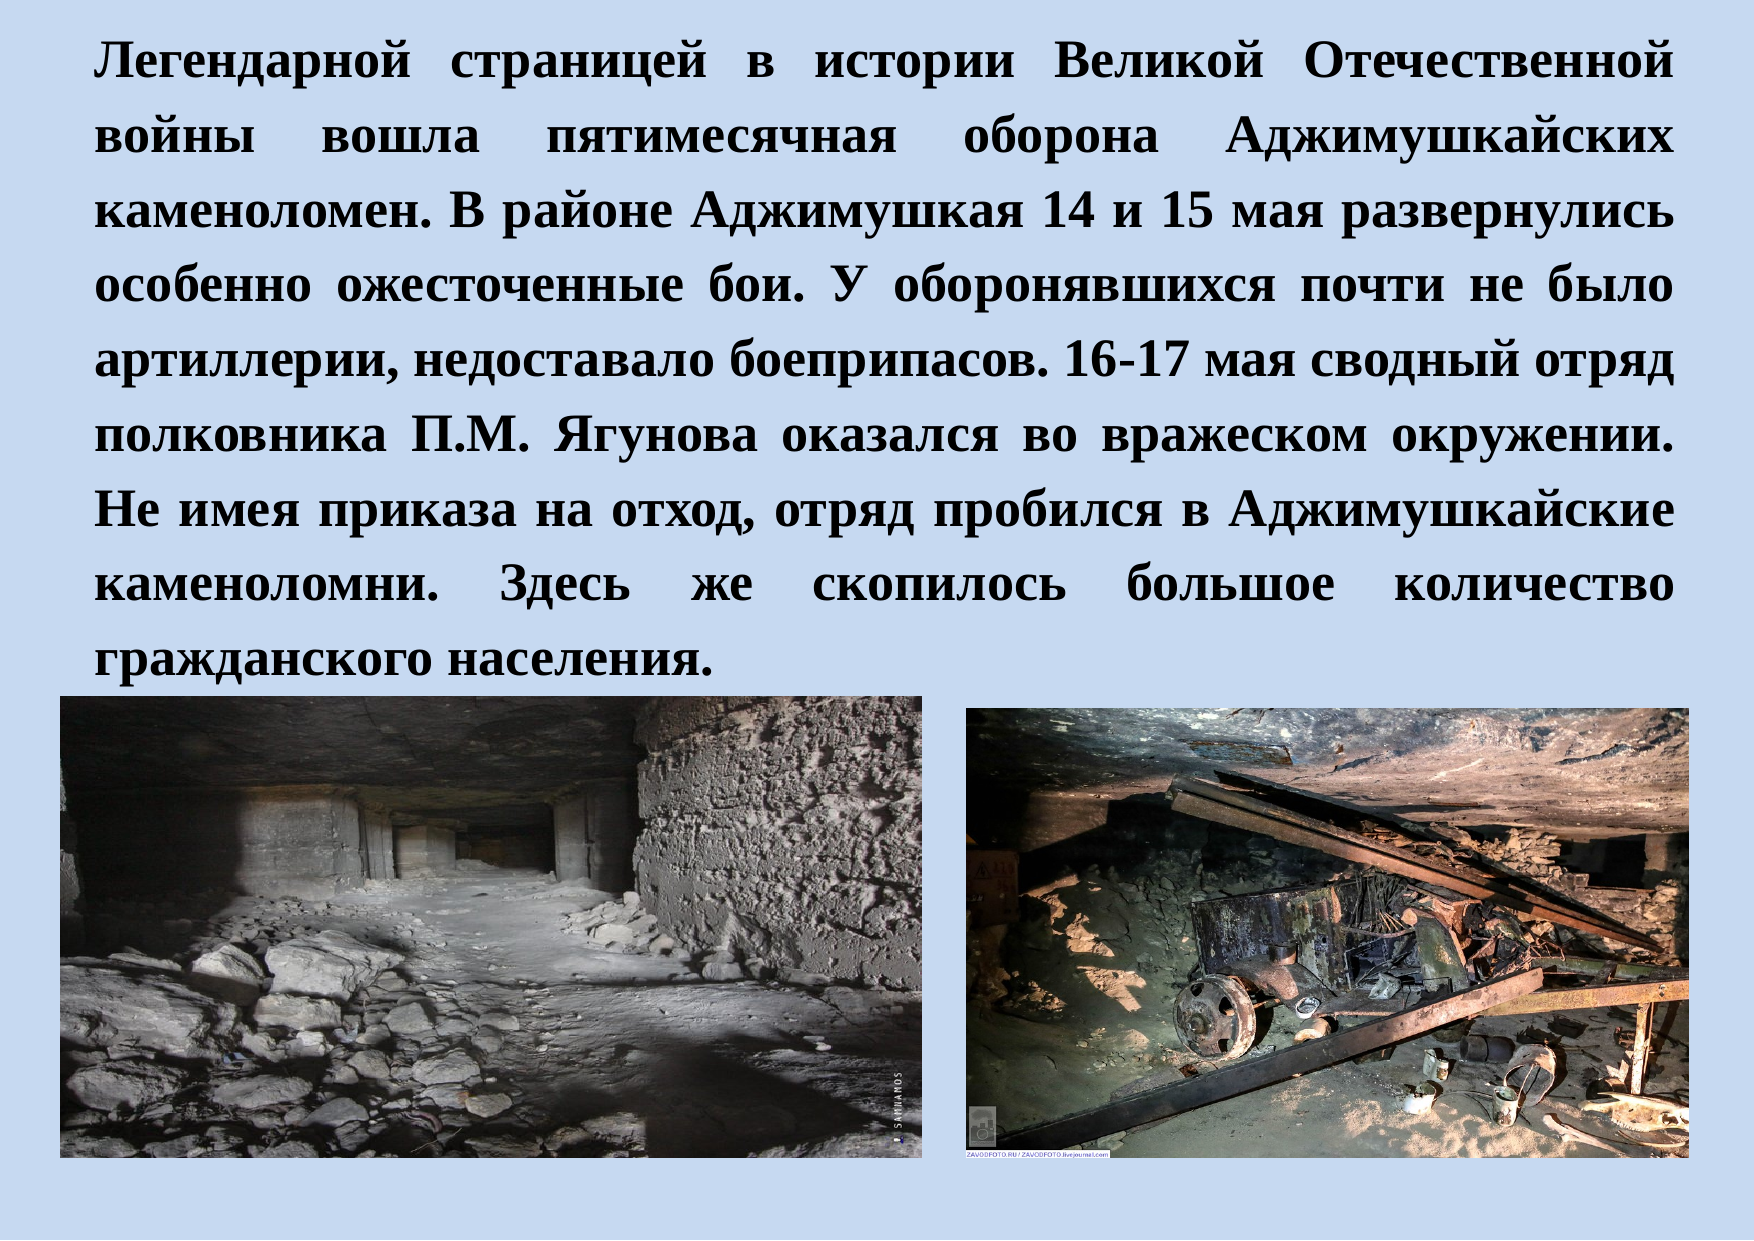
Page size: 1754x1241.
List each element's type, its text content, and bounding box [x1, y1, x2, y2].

picture [60, 696, 922, 1158]
title Легендарной страницей в истории Великой Отечественной войны вошла пятимесячная оборона Аджимушкайских каменоломен. В районе Аджимушкая 14 и 15 мая развернулись особенно ожесточенные бои. У оборонявшихся почти не было артиллерии, недоставало боеприпасов. 16-17 мая сводный отряд полковника П.М. Ягунова оказался во вражеском окружении. Не имея приказа на отход, отряд пробился в Аджимушкайские каменоломни. Здесь же скопилось большое количество гражданского населения. [94, 0, 1678, 703]
picture [966, 708, 1689, 1158]
